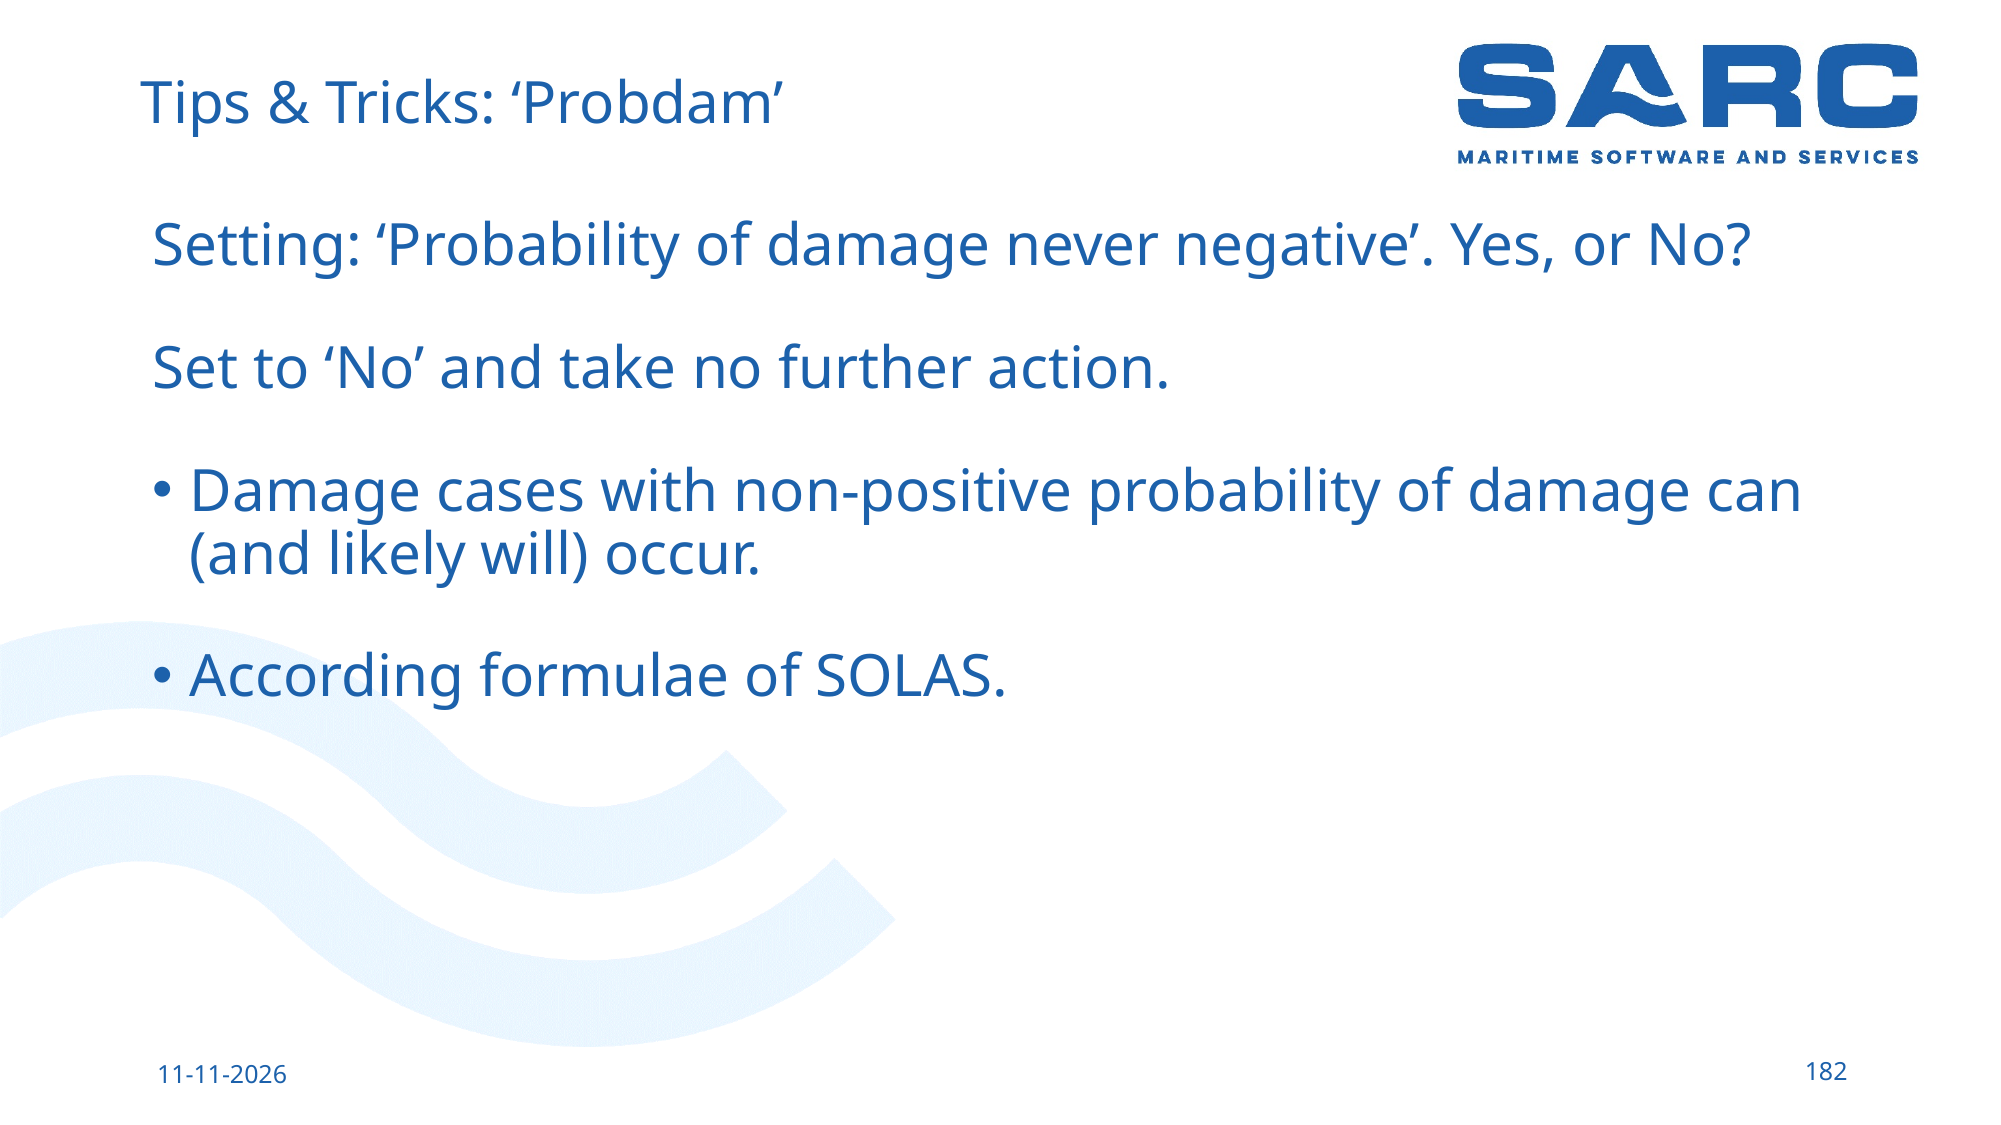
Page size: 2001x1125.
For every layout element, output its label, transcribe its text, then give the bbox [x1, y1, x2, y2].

picture [1443, 28, 1932, 179]
slide_number 182 [1412, 1042, 1863, 1103]
list Setting: ‘Probability of damage never negative’. Yes, or No? Set to ‘No’ and take no further action. Damage cases with non-positive probability of damage can (and likely will) occur. According formulae of SOLAS. [137, 208, 1863, 1014]
title Tips & Tricks: ‘Probdam’ [125, 59, 1413, 149]
picture [0, 621, 896, 1047]
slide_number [142, 1045, 592, 1106]
